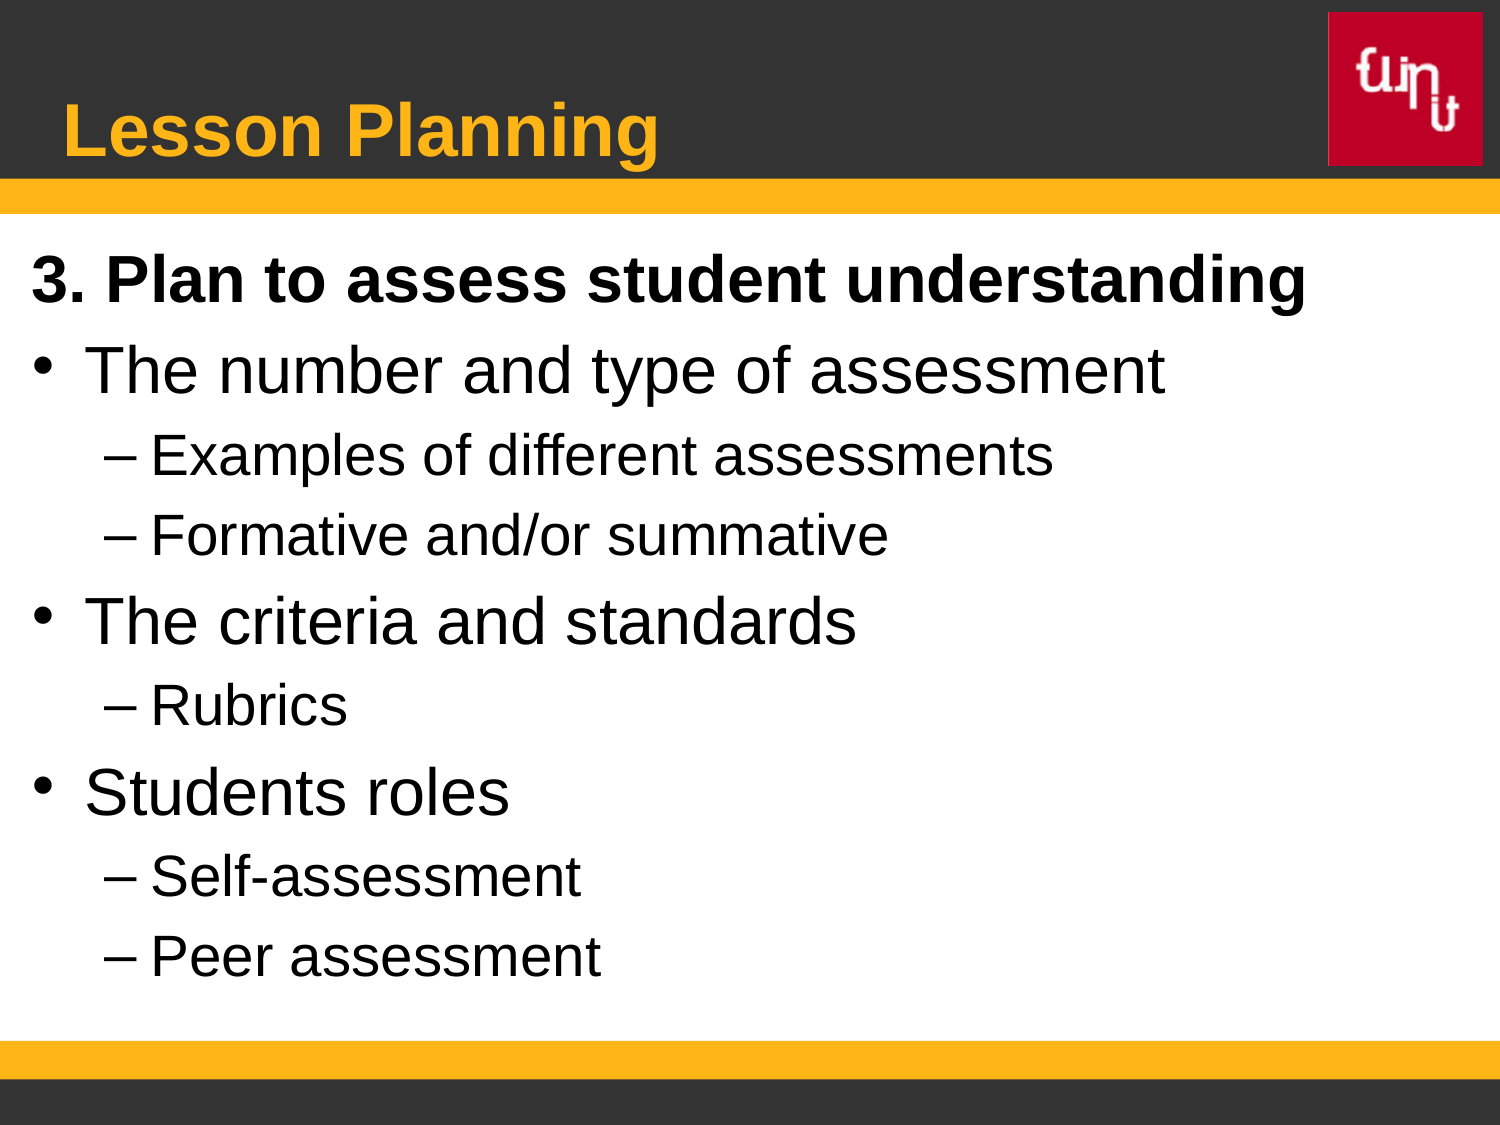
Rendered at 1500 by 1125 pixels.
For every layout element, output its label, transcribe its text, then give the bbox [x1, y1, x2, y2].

list 3. Plan to assess student understanding The number and type of assessment Examples of different assessments Formative and/or summative The criteria and standards Rubrics Students roles Self-assessment Peer assessment [29, 243, 1435, 999]
picture [1328, 12, 1483, 167]
title Lesson Planning [62, 0, 1422, 207]
